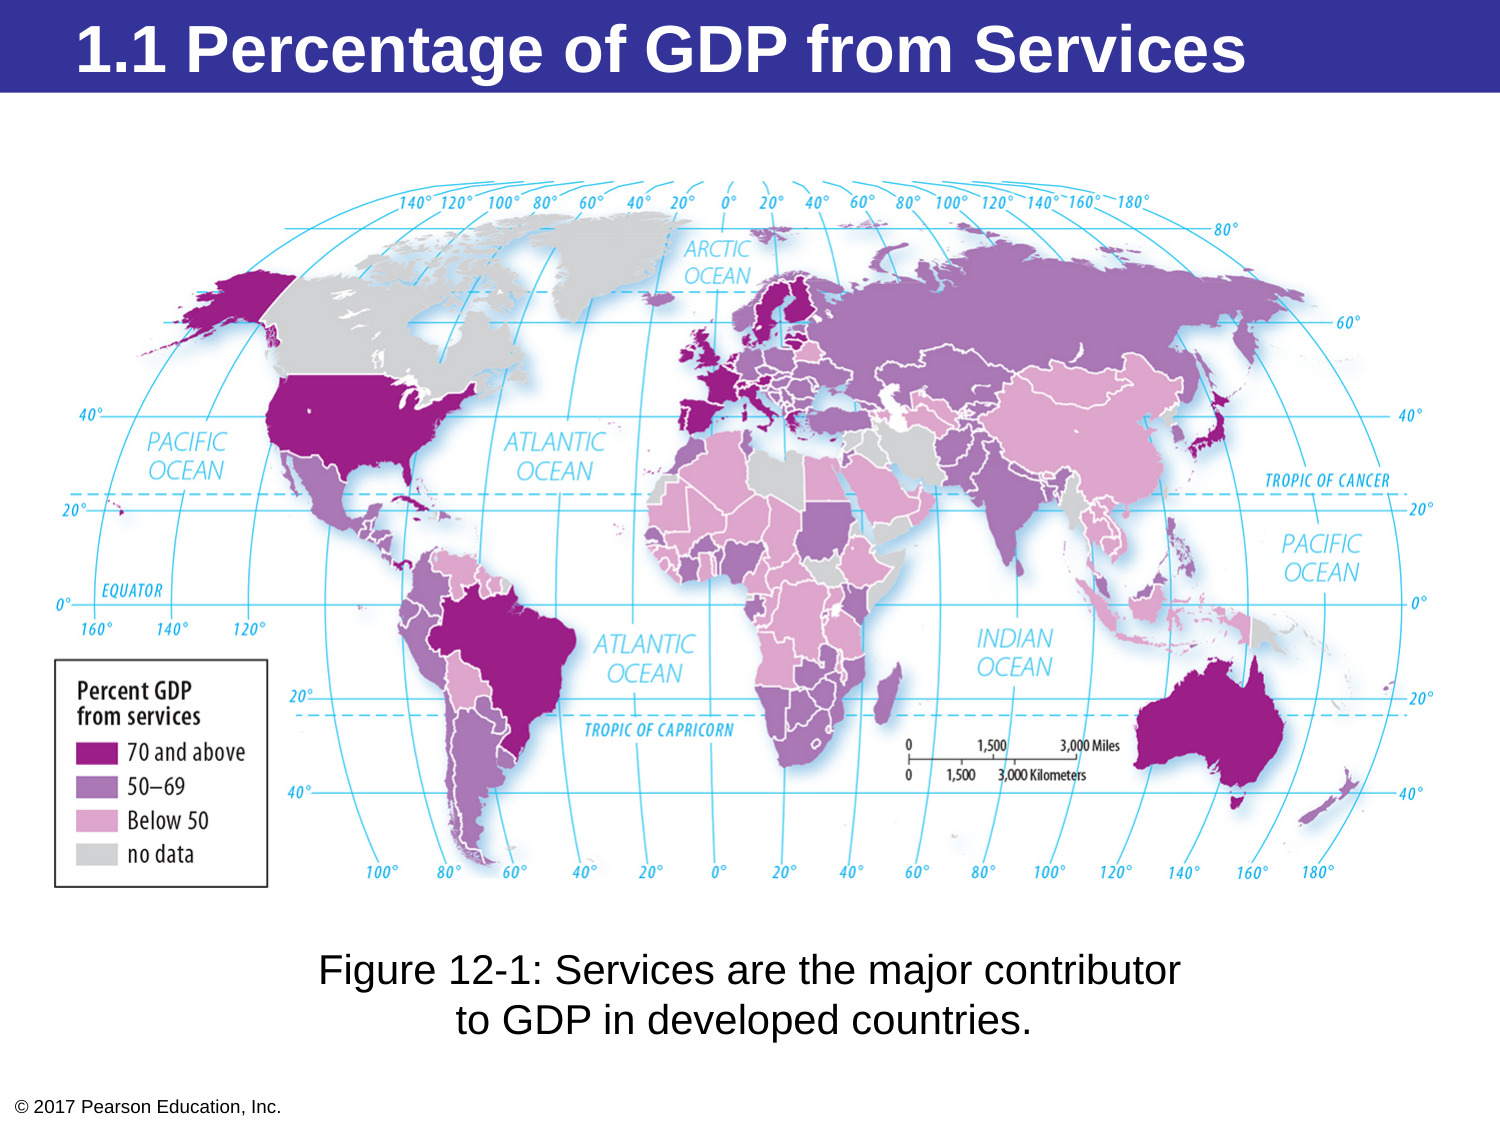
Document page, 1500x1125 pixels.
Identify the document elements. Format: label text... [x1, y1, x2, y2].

text_box Figure 12-1: Services are the major contributor to GDP in developed countries. [295, 935, 1204, 1051]
picture [43, 170, 1445, 891]
text_box 1.1 Percentage of GDP from Services [0, 0, 1500, 93]
